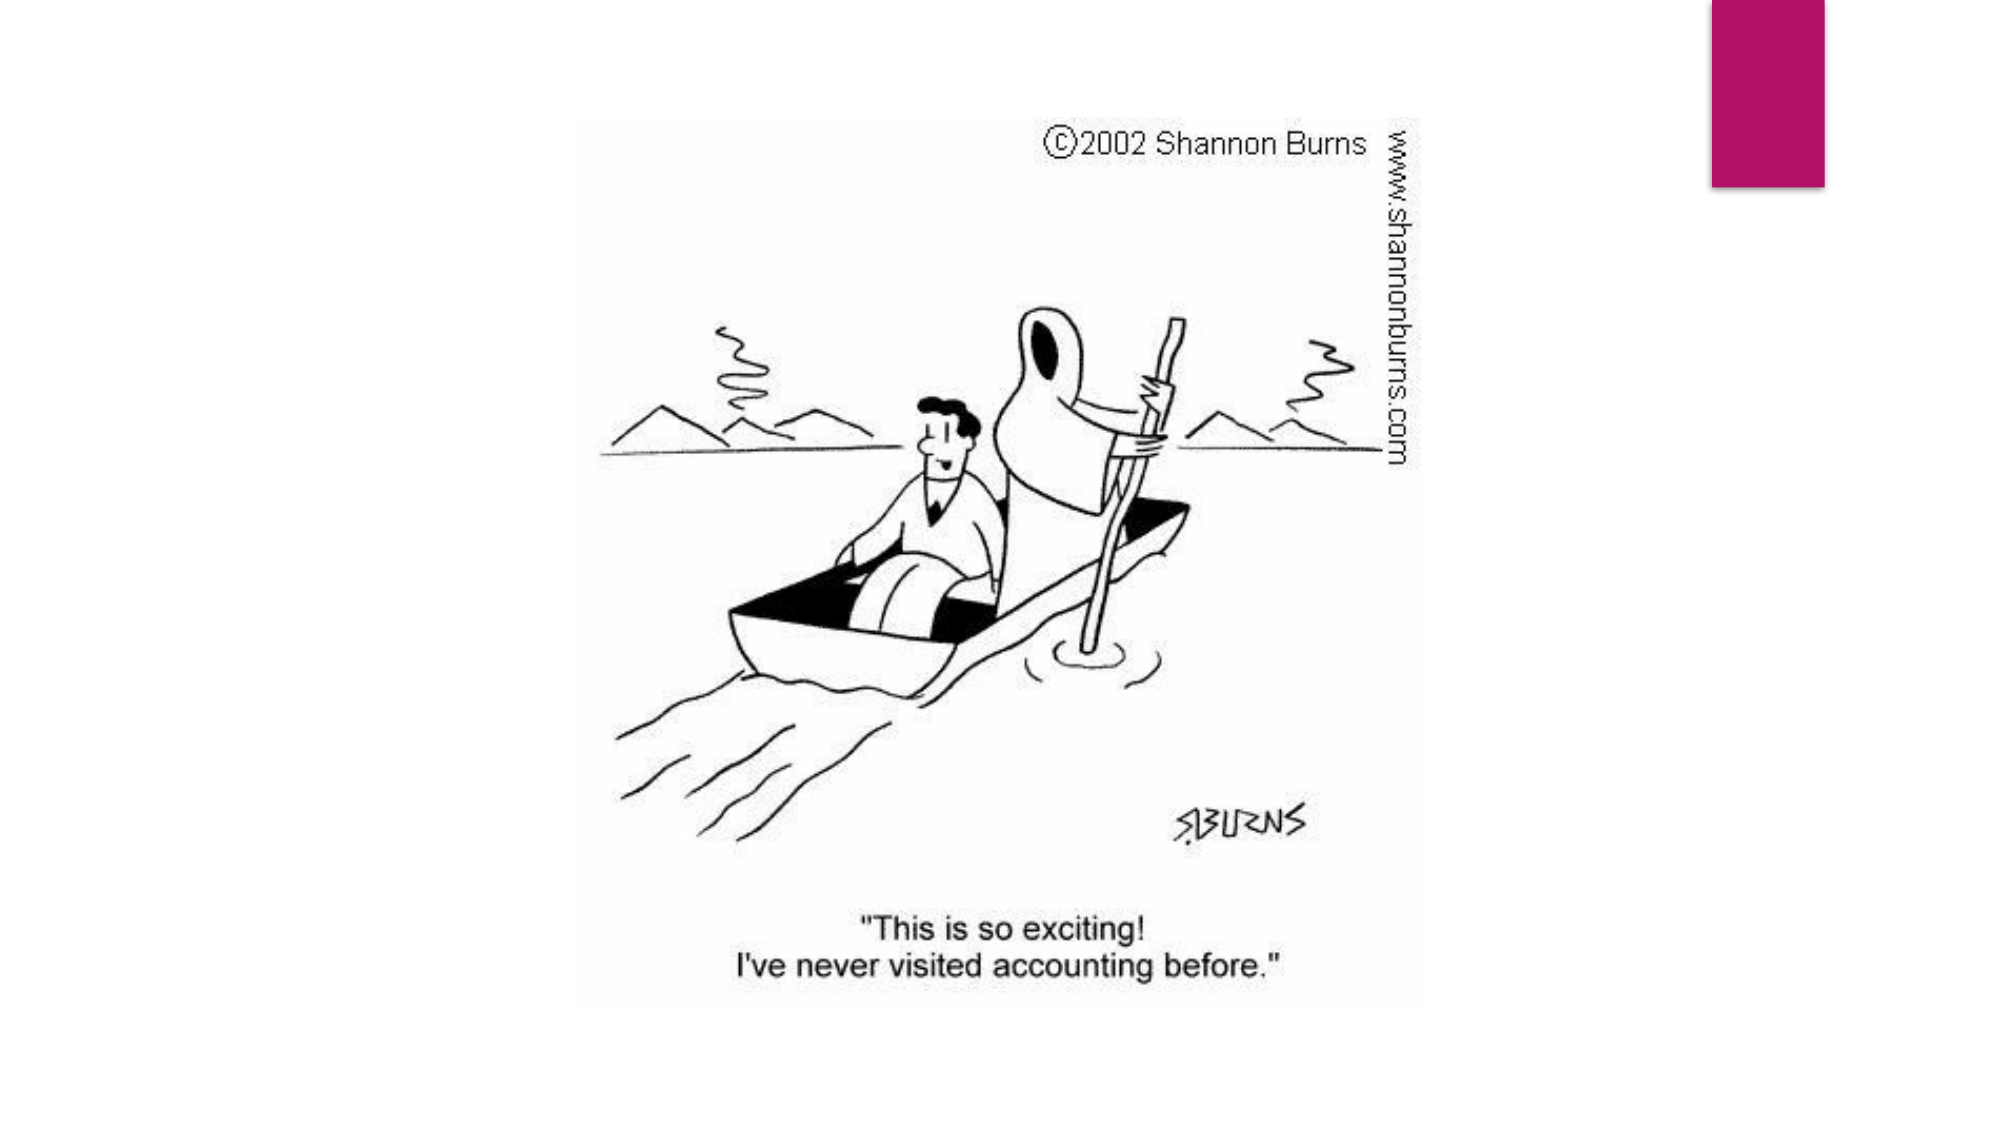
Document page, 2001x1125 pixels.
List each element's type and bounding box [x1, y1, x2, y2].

picture [579, 117, 1421, 1008]
